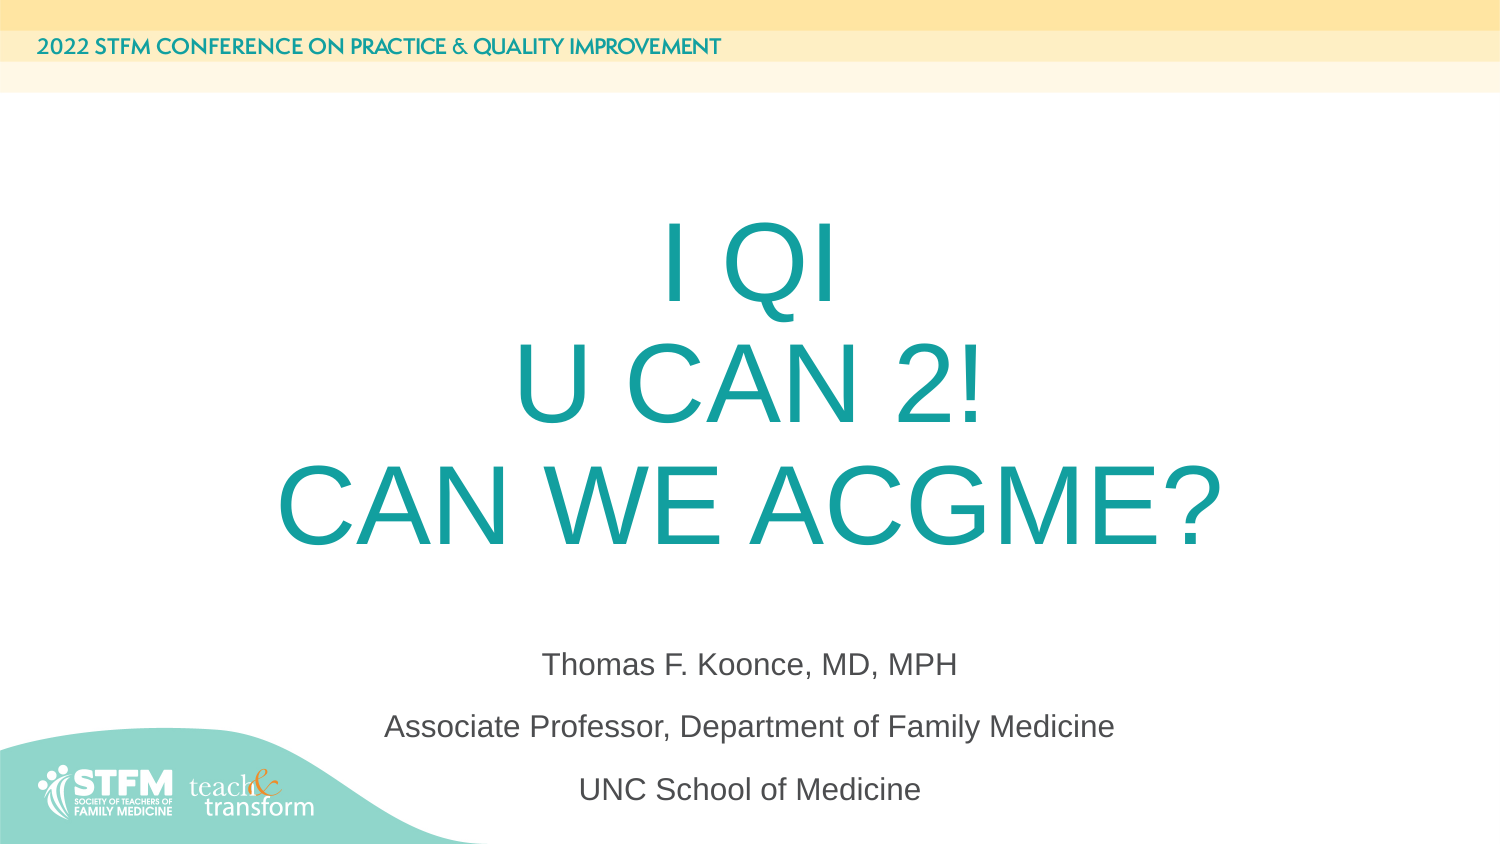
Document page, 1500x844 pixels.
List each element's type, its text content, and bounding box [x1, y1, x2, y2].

title I QI U CAN 2! CAN WE ACGME? [187, 196, 1313, 432]
subtitle Thomas F. Koonce, MD, MPH Associate Professor, Department of Family Medicine UNC School of Medicine [187, 628, 1313, 815]
picture [0, 0, 1500, 844]
